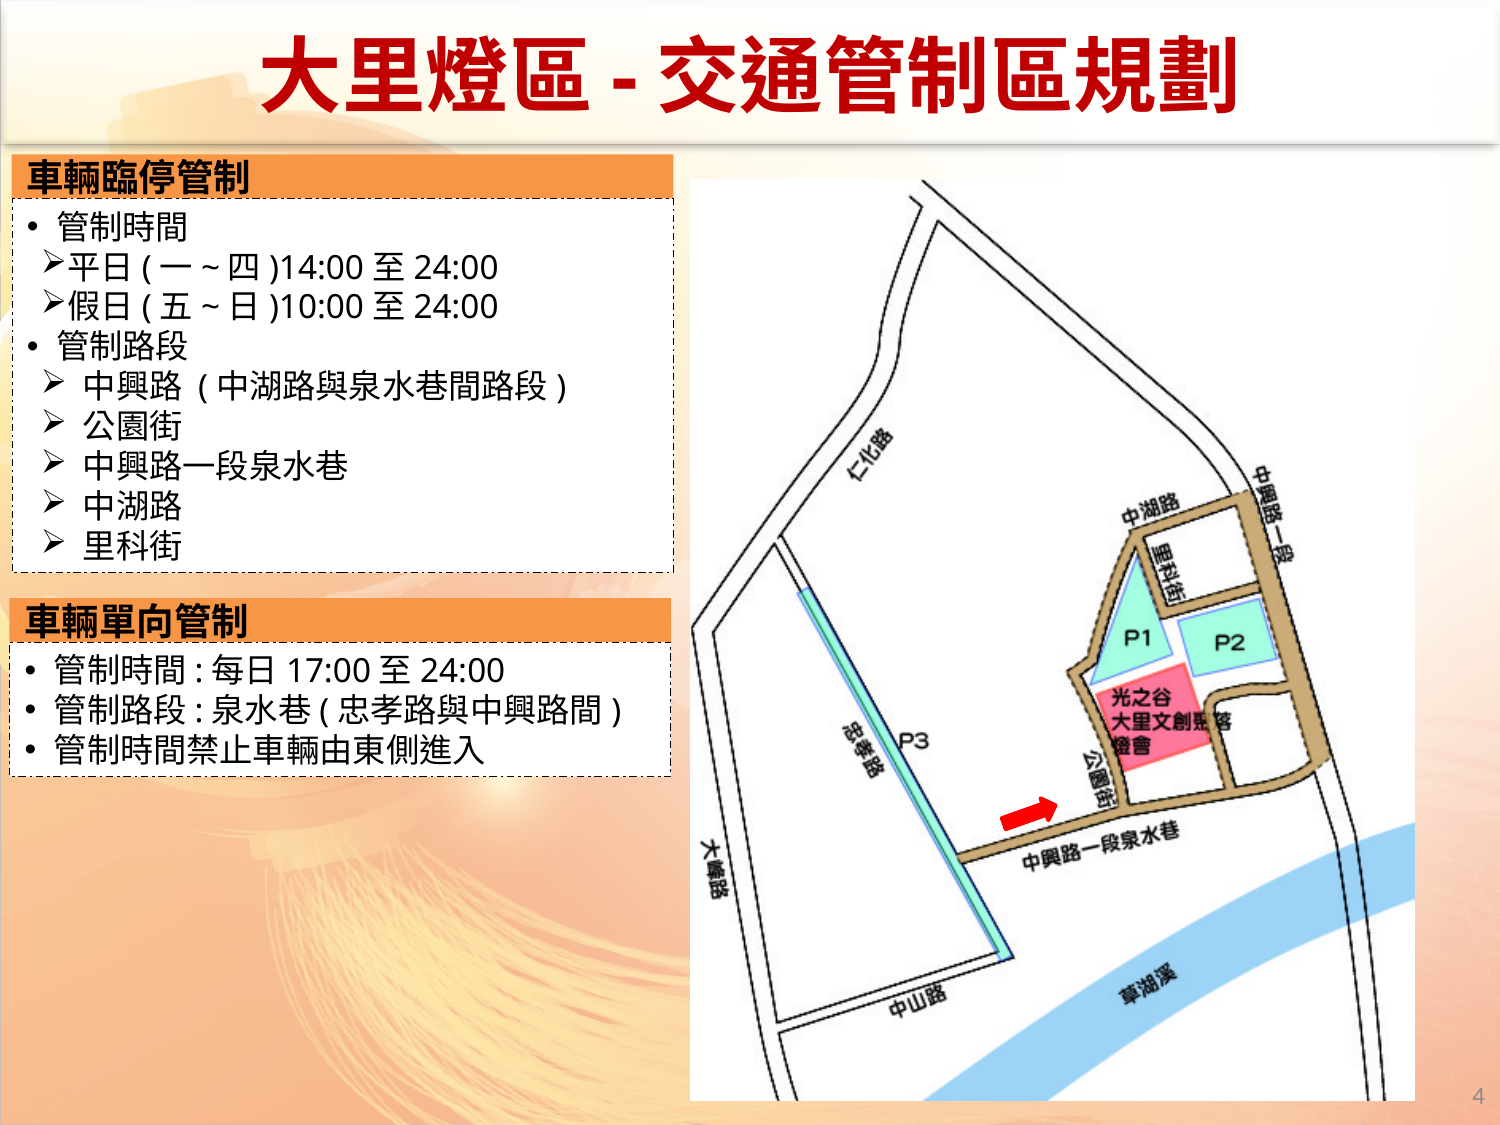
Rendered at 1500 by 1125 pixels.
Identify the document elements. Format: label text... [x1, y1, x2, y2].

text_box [690, 179, 1415, 1102]
picture [0, 0, 1500, 1125]
slide_number 4 [1149, 1065, 1500, 1125]
title 大里燈區-交通管制區規劃 [75, 14, 1425, 131]
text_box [9, 597, 672, 779]
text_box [11, 154, 674, 578]
